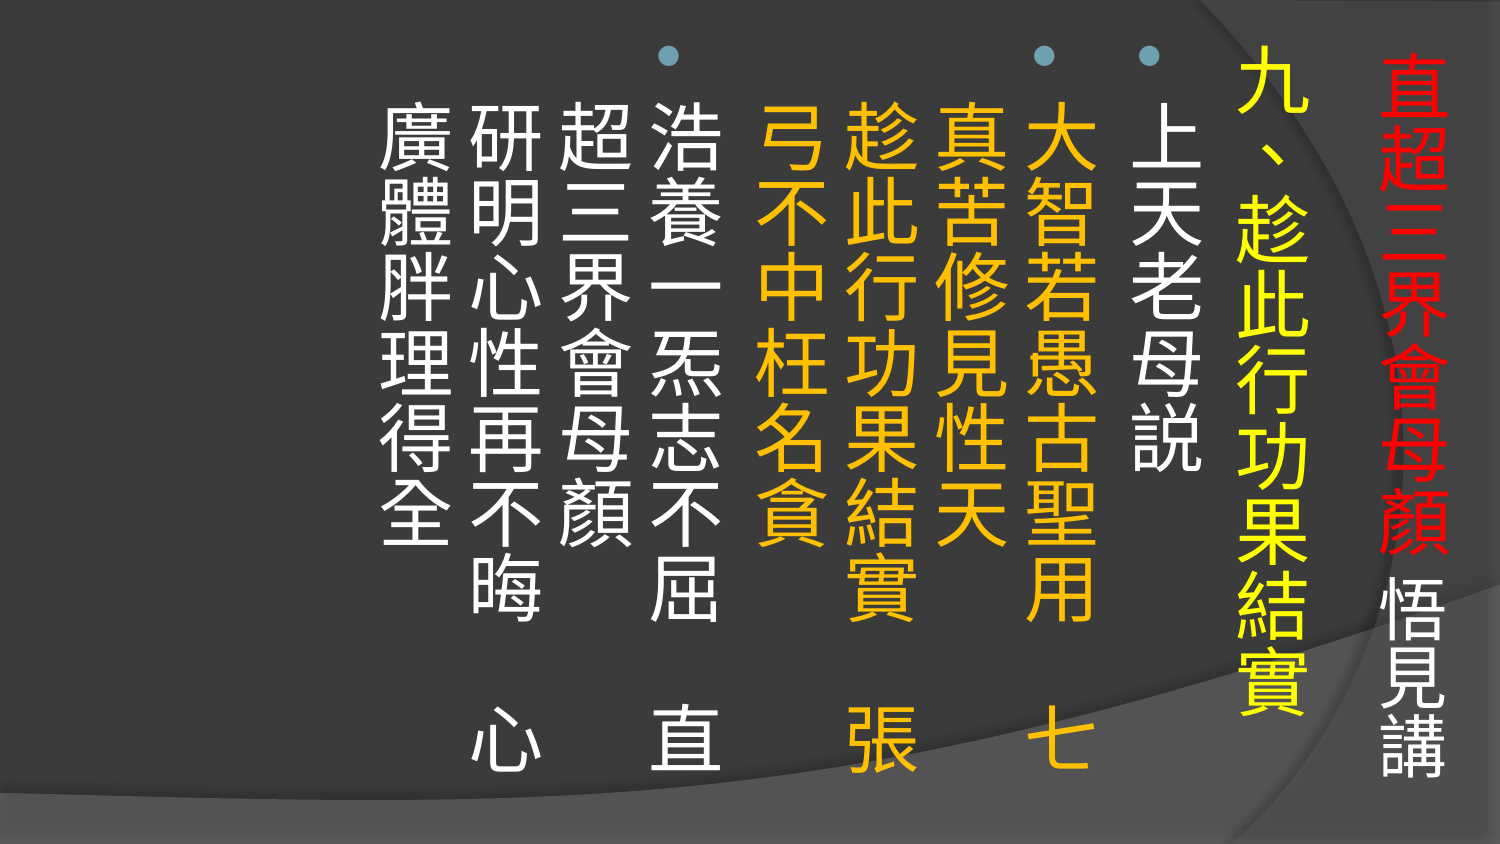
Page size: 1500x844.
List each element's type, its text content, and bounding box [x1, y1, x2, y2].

title 直超三界會母顏 悟見講 [1352, 20, 1473, 812]
list 九、趁此行功果結實 上天老母説 大智若愚古聖用 七真苦修見性天 趁此行功果結實 張弓不中枉名貪 浩養一炁志不屈 直超三界會母顏 研明心性再不晦 心廣體胖理得全 [29, 21, 1353, 825]
